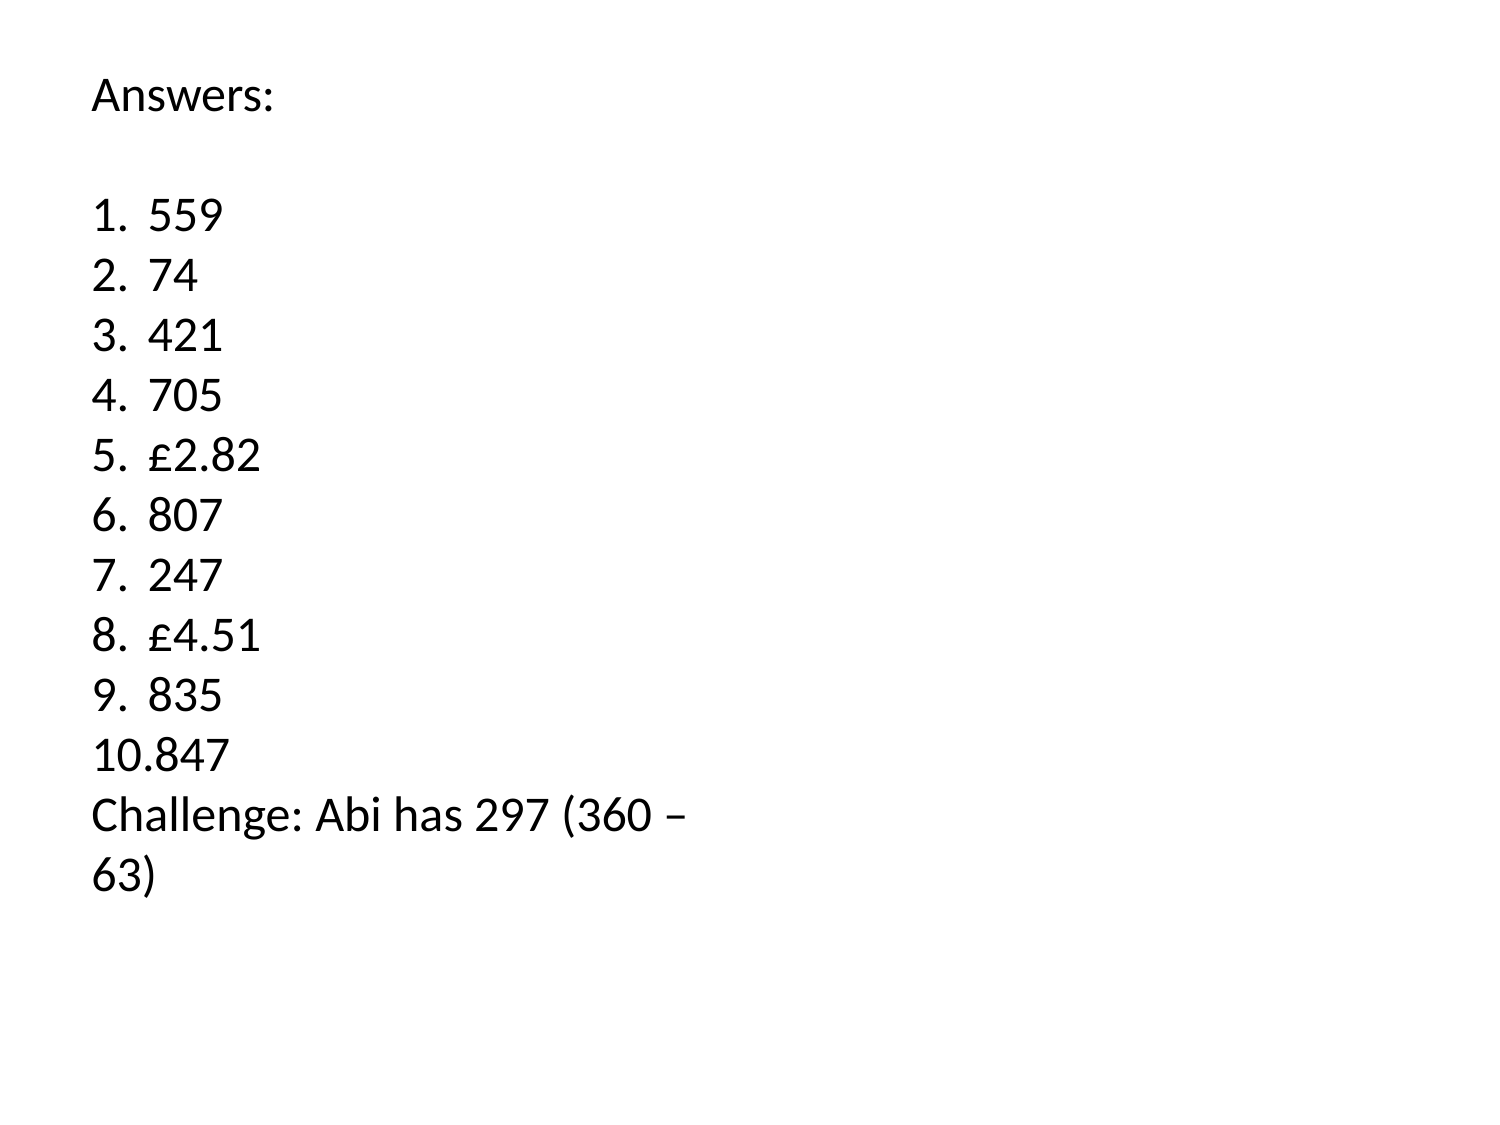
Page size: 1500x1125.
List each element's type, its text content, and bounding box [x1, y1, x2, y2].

text_box Answers: 559 74 421 705 £2.82 807 247 £4.51 835 847 Challenge: Abi has 297 (360 – 63) [76, 54, 739, 910]
